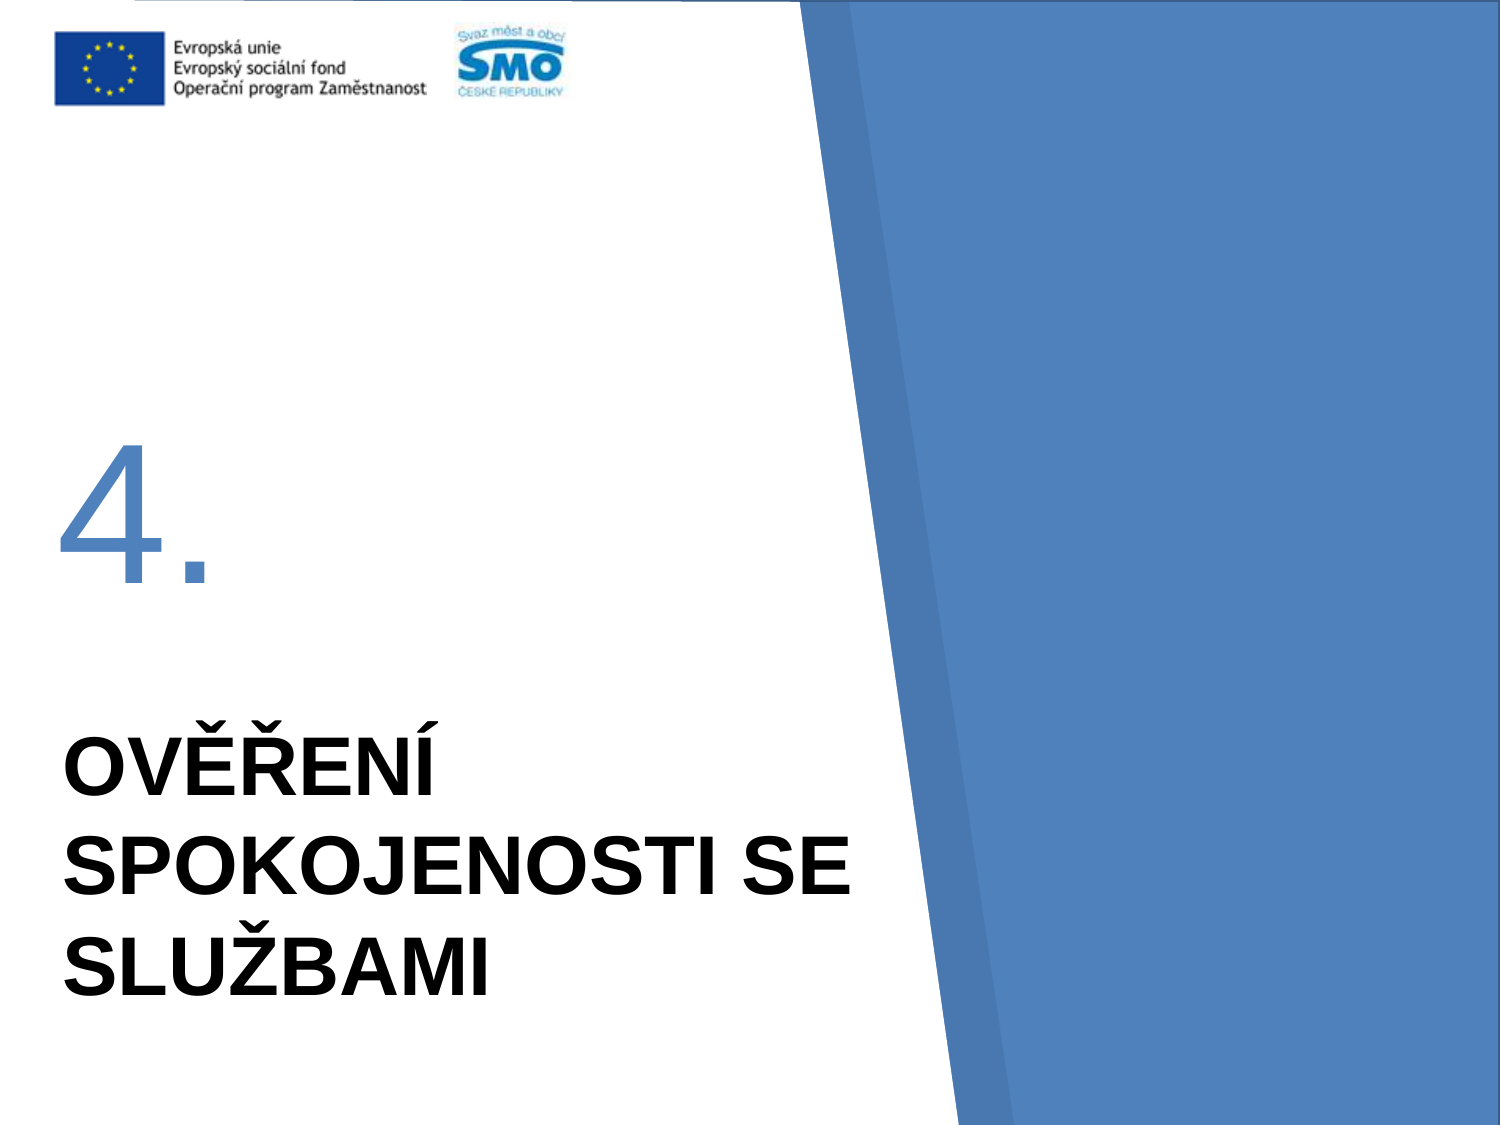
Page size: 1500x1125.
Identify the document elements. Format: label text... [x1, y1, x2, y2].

list 4. [41, 385, 361, 632]
picture [53, 30, 427, 108]
title Ověření spokojenosti se službami [47, 704, 904, 1023]
picture [454, 22, 571, 100]
